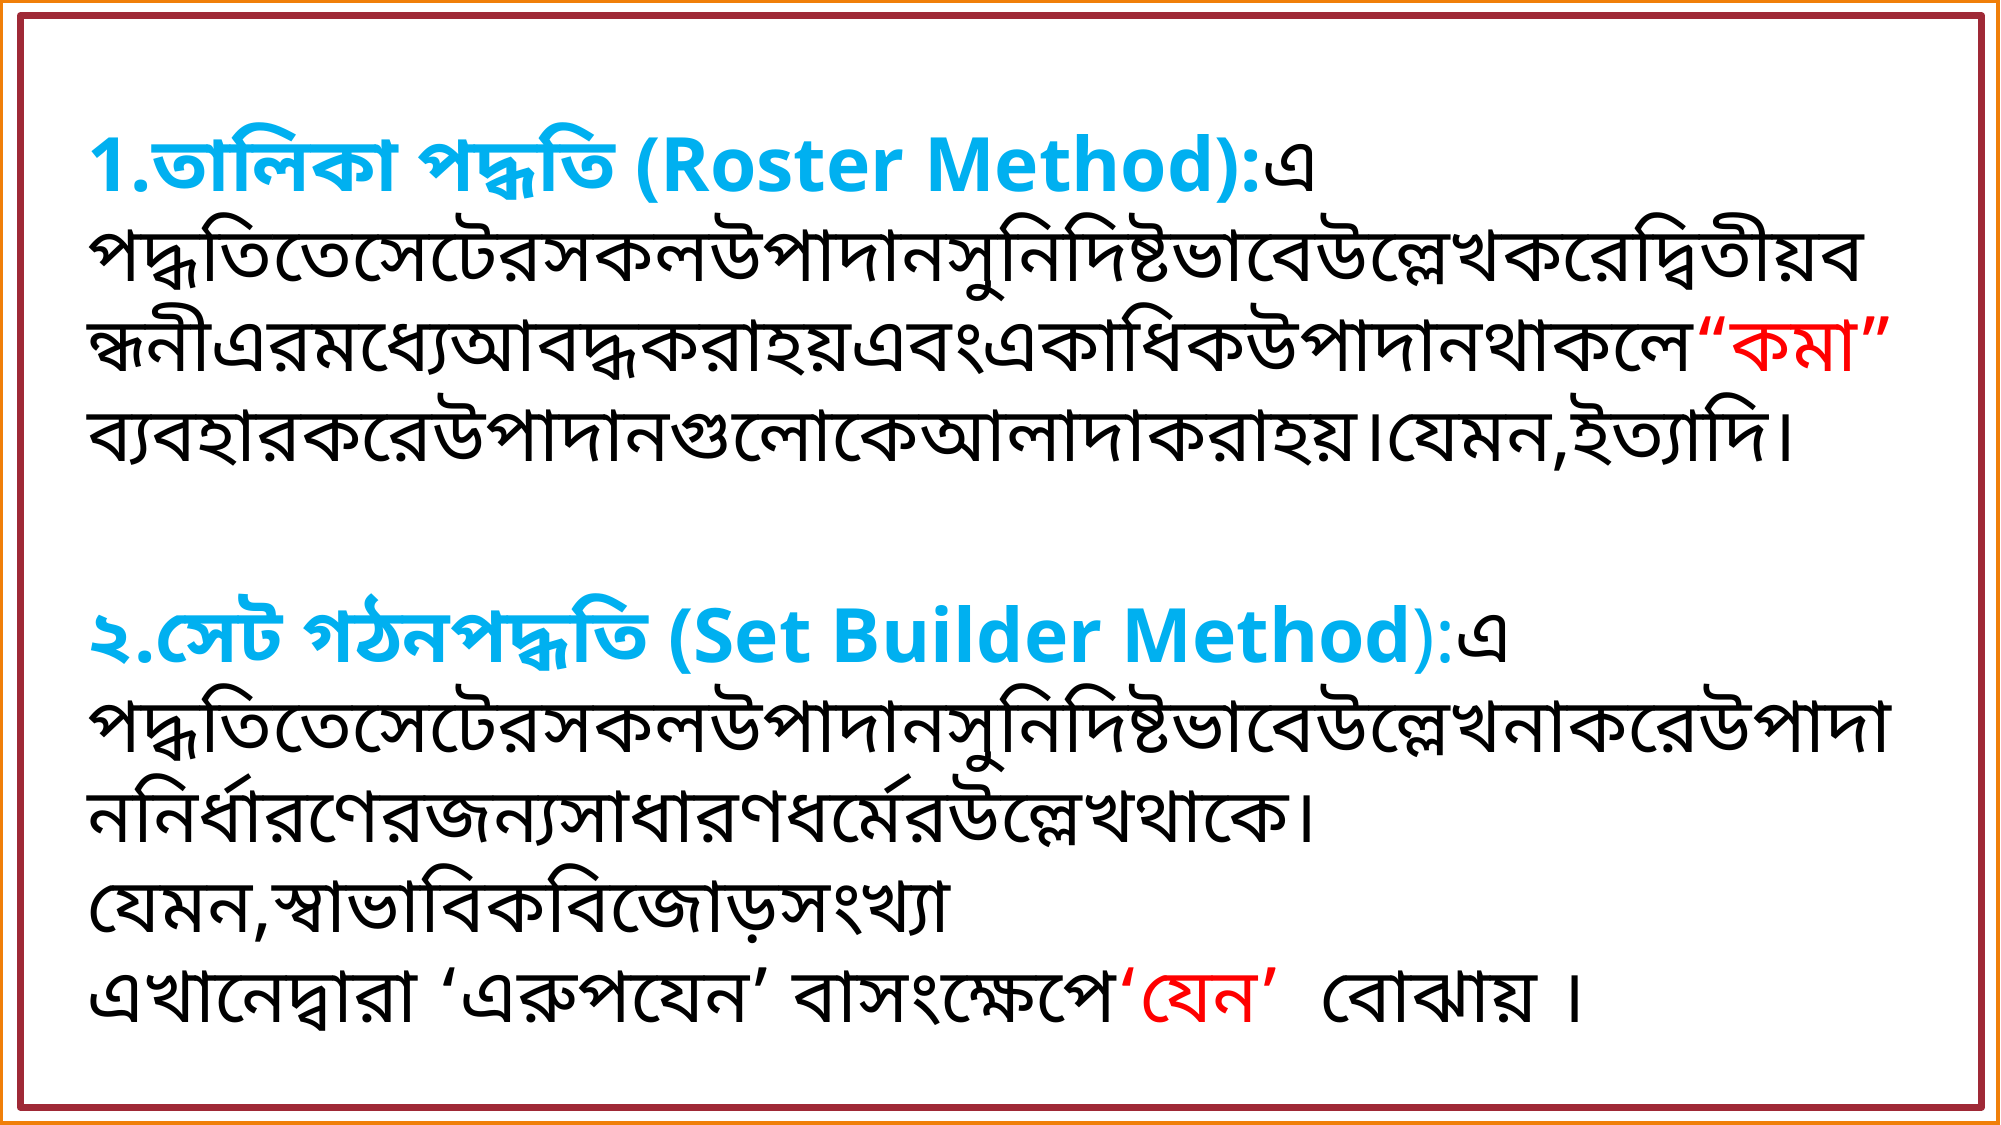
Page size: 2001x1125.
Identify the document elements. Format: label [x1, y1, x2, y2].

text_box [0, 0, 2000, 1125]
